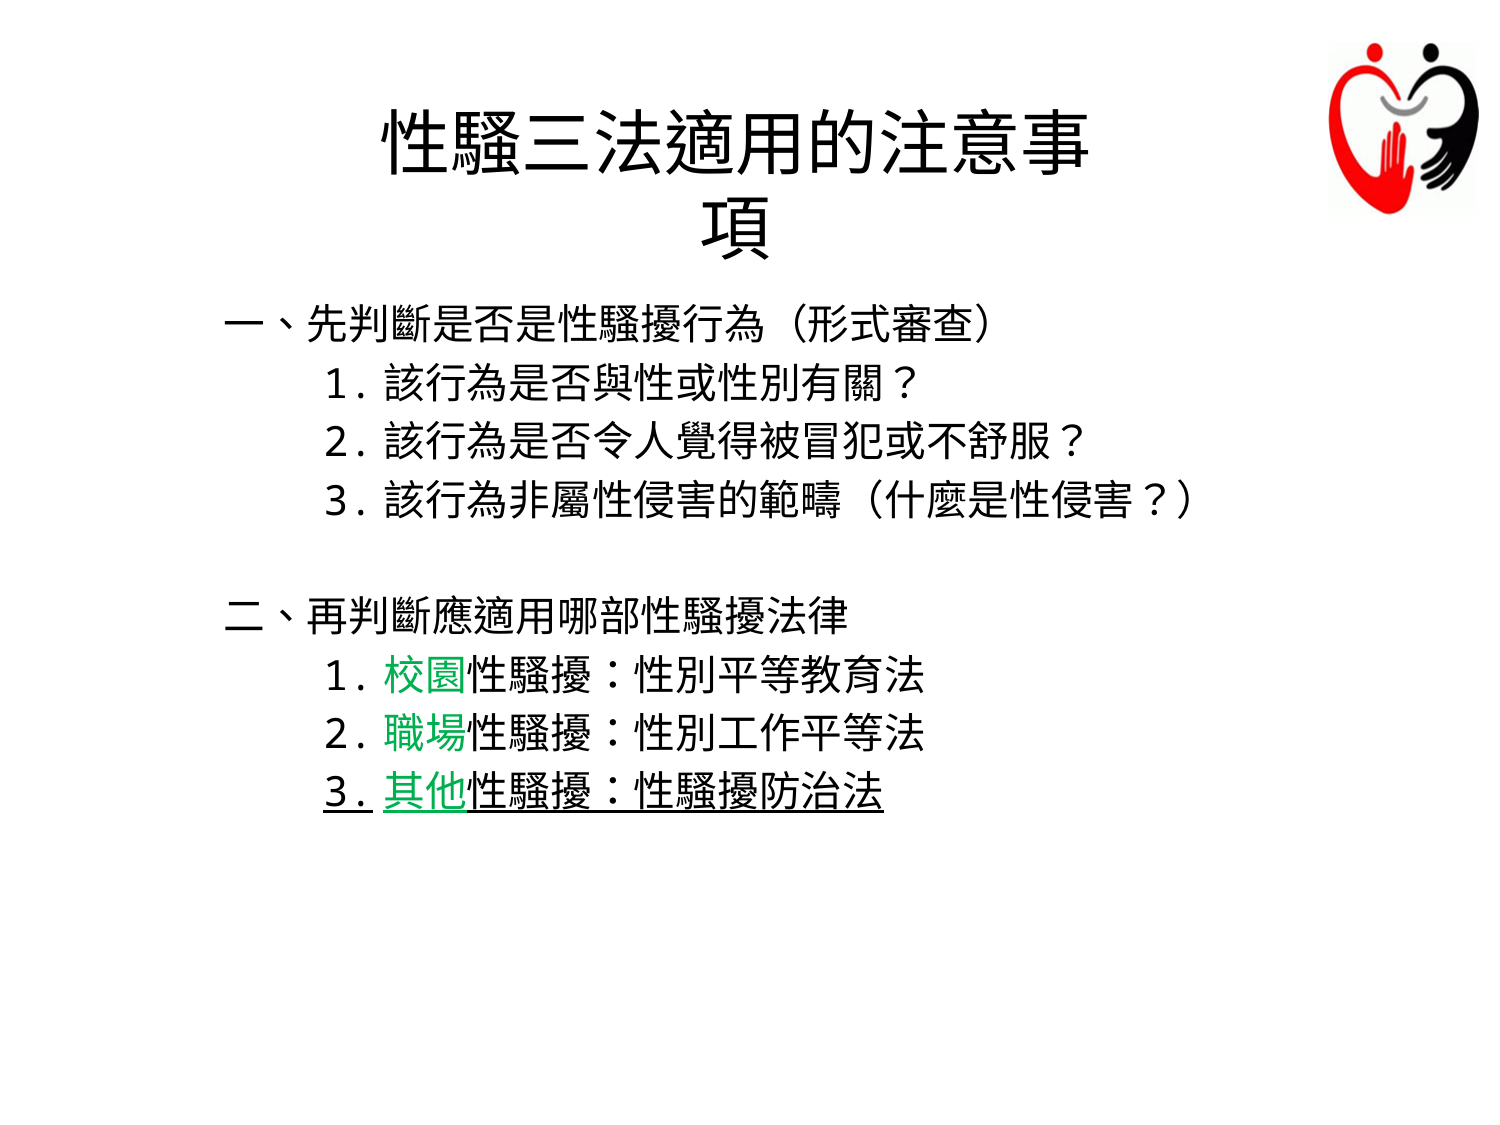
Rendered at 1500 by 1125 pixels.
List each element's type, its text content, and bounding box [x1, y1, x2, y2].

list 一、先判斷是否是性騷擾行為（形式審查） 1.該行為是否與性或性別有關？ 2.該行為是否令人覺得被冒犯或不舒服？ 3.該行為非屬性侵害的範疇（什麼是性侵害？） 二、再判斷應適用哪部性騷擾法律 1.校園性騷擾：性別平等教育法 2.職場性騷擾：性別工作平等法 3.其他性騷擾：性騷擾防治法 [194, 290, 1388, 988]
title 性騷三法適用的注意事項 [336, 90, 1135, 278]
picture [1328, 42, 1479, 216]
